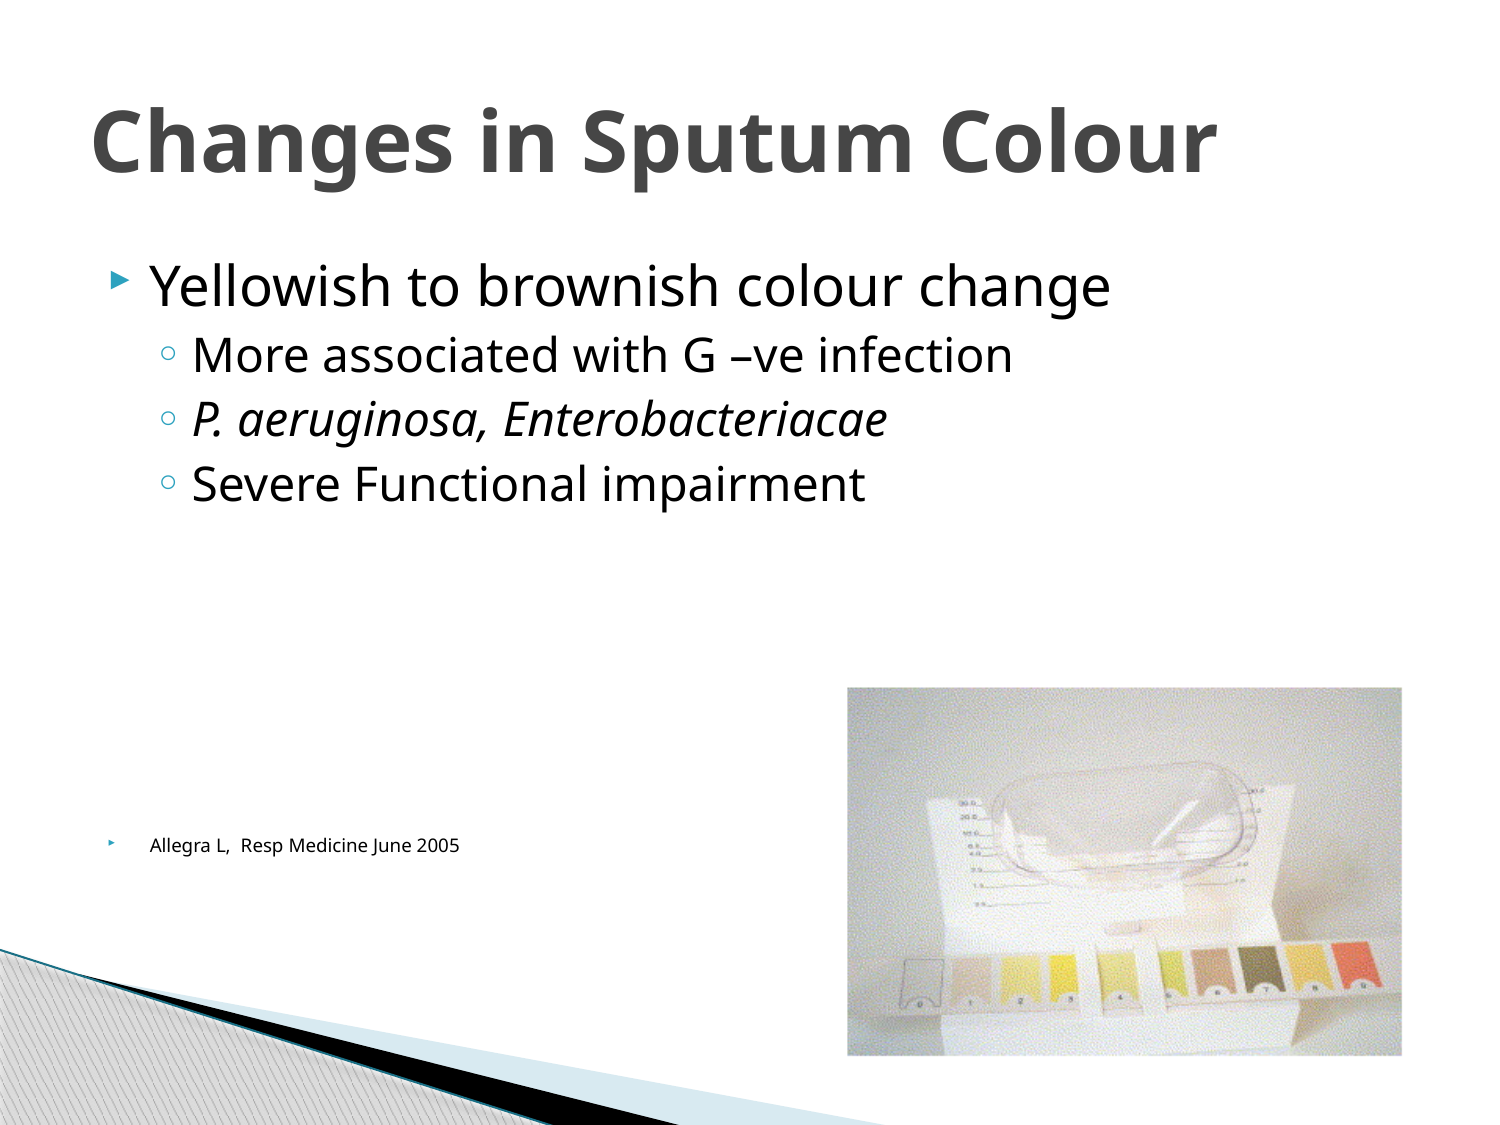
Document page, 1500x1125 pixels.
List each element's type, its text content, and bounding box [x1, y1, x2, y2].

list Yellowish to brownish colour change More associated with G –ve infection P. aeruginosa, Enterobacteriacae Severe Functional impairment Allegra L, Resp Medicine June 2005 [75, 243, 1425, 986]
title Changes in Sputum Colour [75, 45, 1425, 233]
picture [832, 680, 1482, 1075]
